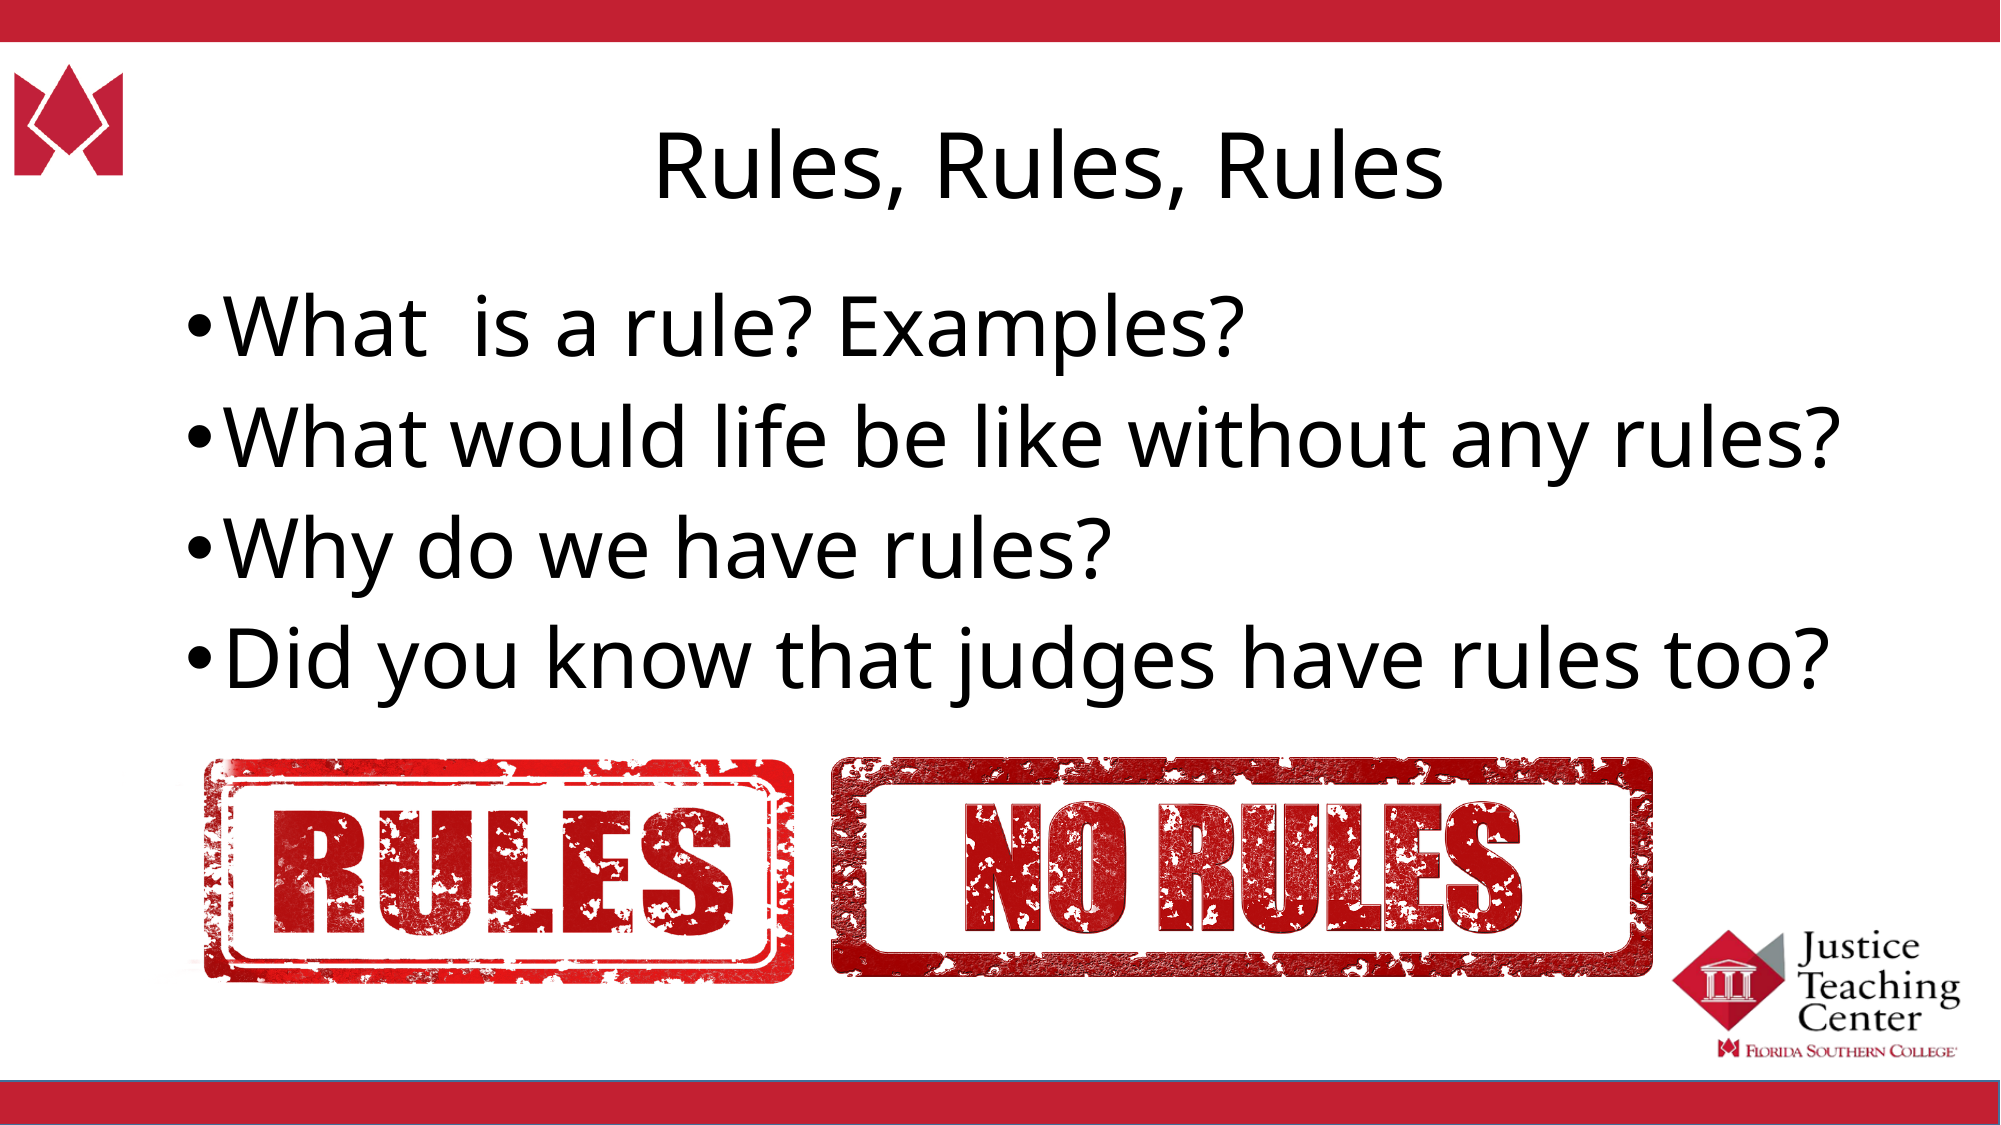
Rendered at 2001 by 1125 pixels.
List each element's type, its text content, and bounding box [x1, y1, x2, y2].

picture [0, 1080, 2000, 1125]
title Rules, Rules, Rules [137, 59, 1863, 278]
picture [1662, 915, 2000, 1066]
list What is a rule? Examples? What would life be like without any rules? Why do we have rules? Did you know that judges have rules too? [169, 277, 1895, 992]
picture [8, 59, 129, 180]
picture [122, 748, 1653, 995]
